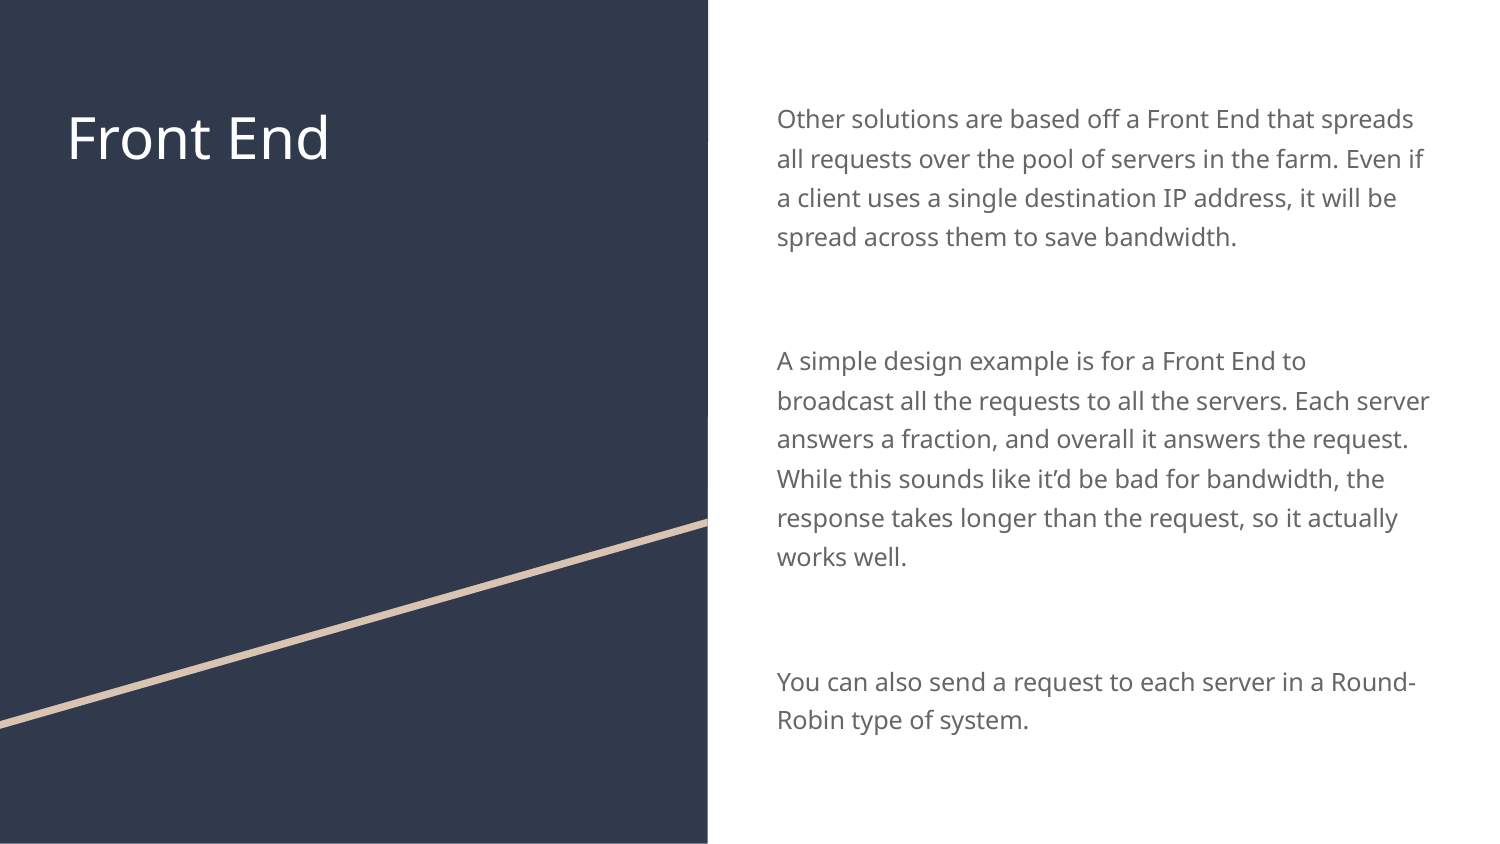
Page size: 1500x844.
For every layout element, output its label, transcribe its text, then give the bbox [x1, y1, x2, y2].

list Other solutions are based off a Front End that spreads all requests over the pool of servers in the farm. Even if a client uses a single destination IP address, it will be spread across them to save bandwidth. A simple design example is for a Front End to broadcast all the requests to all the servers. Each server answers a fraction, and overall it answers the request. While this sounds like it’d be bad for bandwidth, the response takes longer than the request, so it actually works well. You can also send a request to each server in a Round-Robin type of system. [761, 82, 1446, 755]
title Front End [51, 82, 660, 494]
